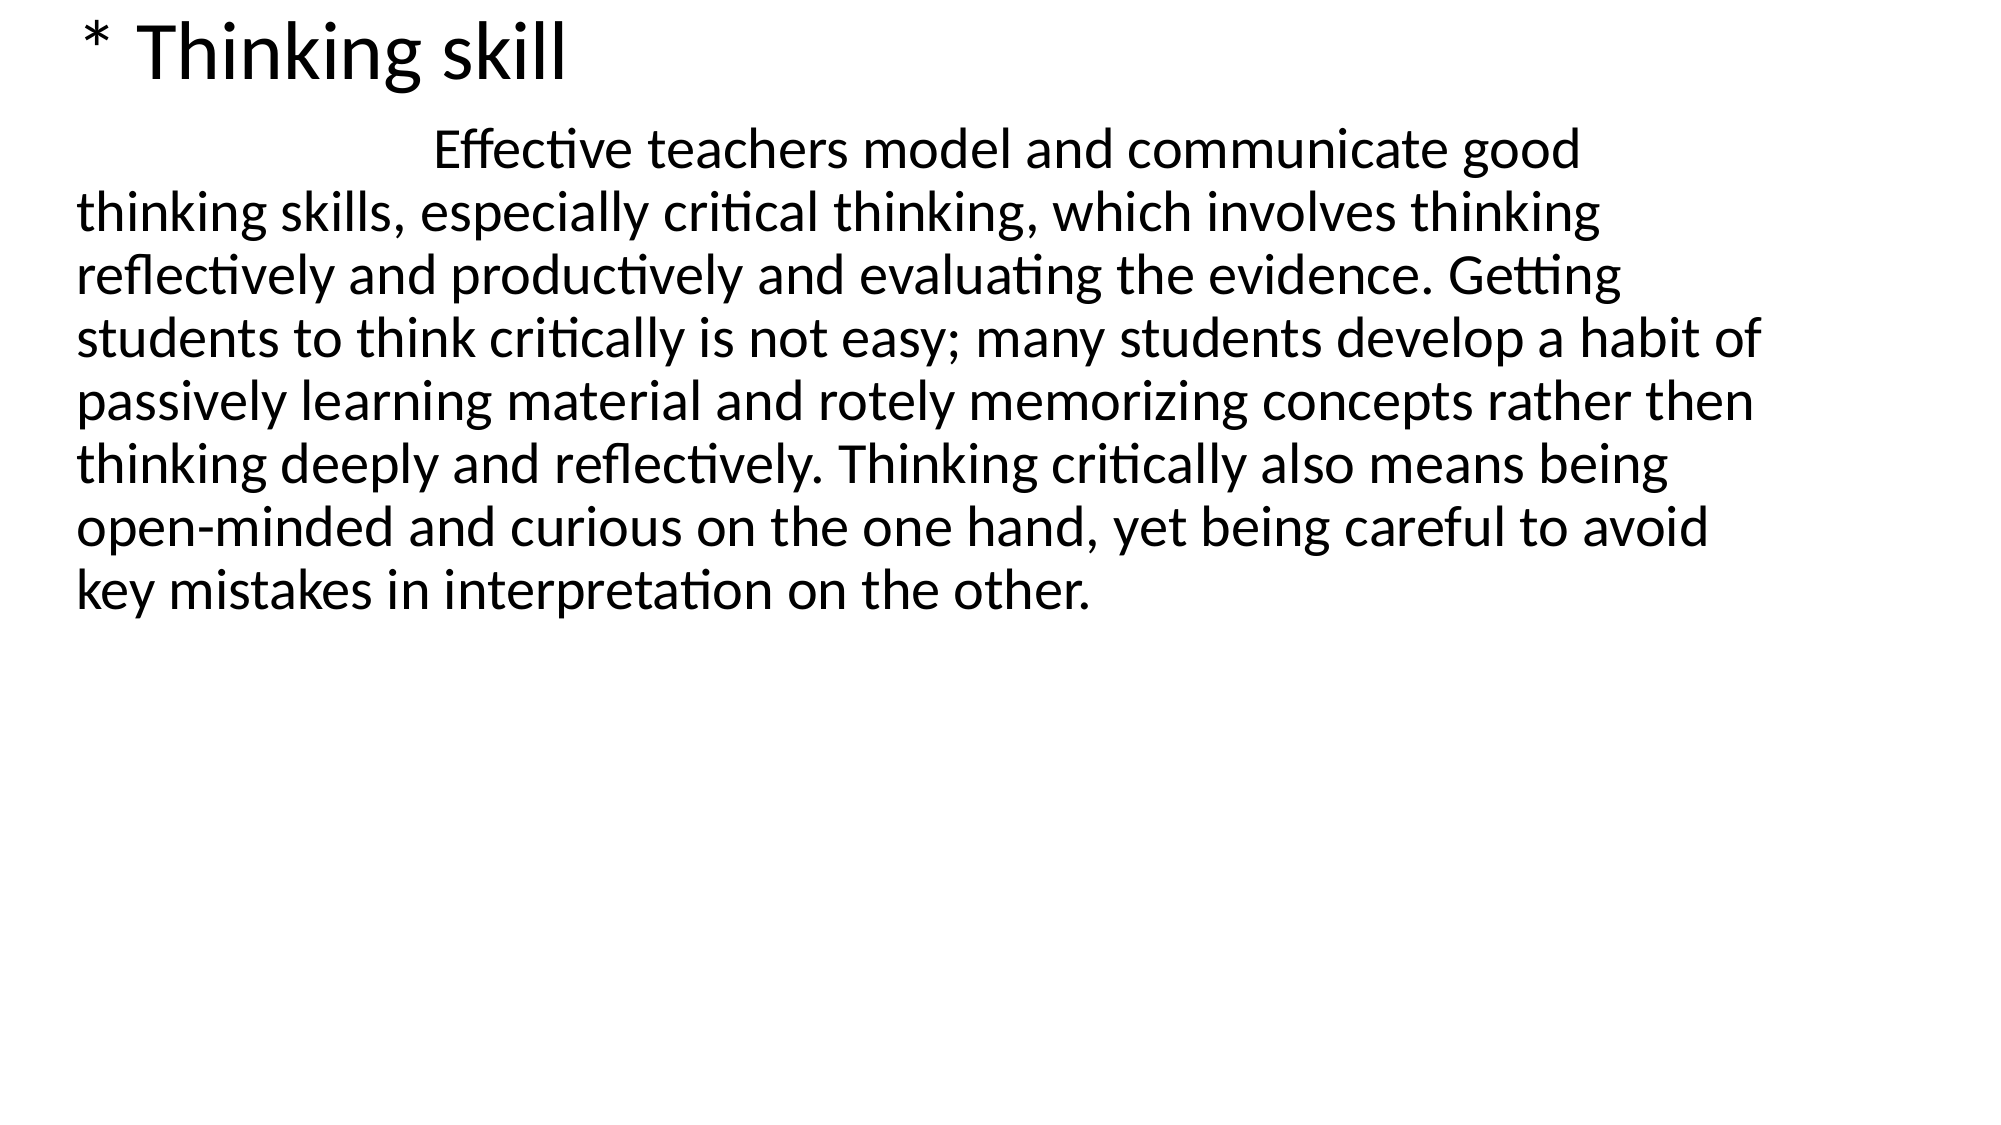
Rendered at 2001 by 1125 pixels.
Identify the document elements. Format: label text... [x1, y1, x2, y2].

list * Thinking skill Effective teachers model and communicate good thinking skills, especially critical thinking, which involves thinking reflectively and productively and evaluating the evidence. Getting students to think critically is not easy; many students develop a habit of passively learning material and rotely memorizing concepts rather then thinking deeply and reflectively. Thinking critically also means being open-minded and curious on the one hand, yet being careful to avoid key mistakes in interpretation on the other. [61, 0, 1787, 714]
